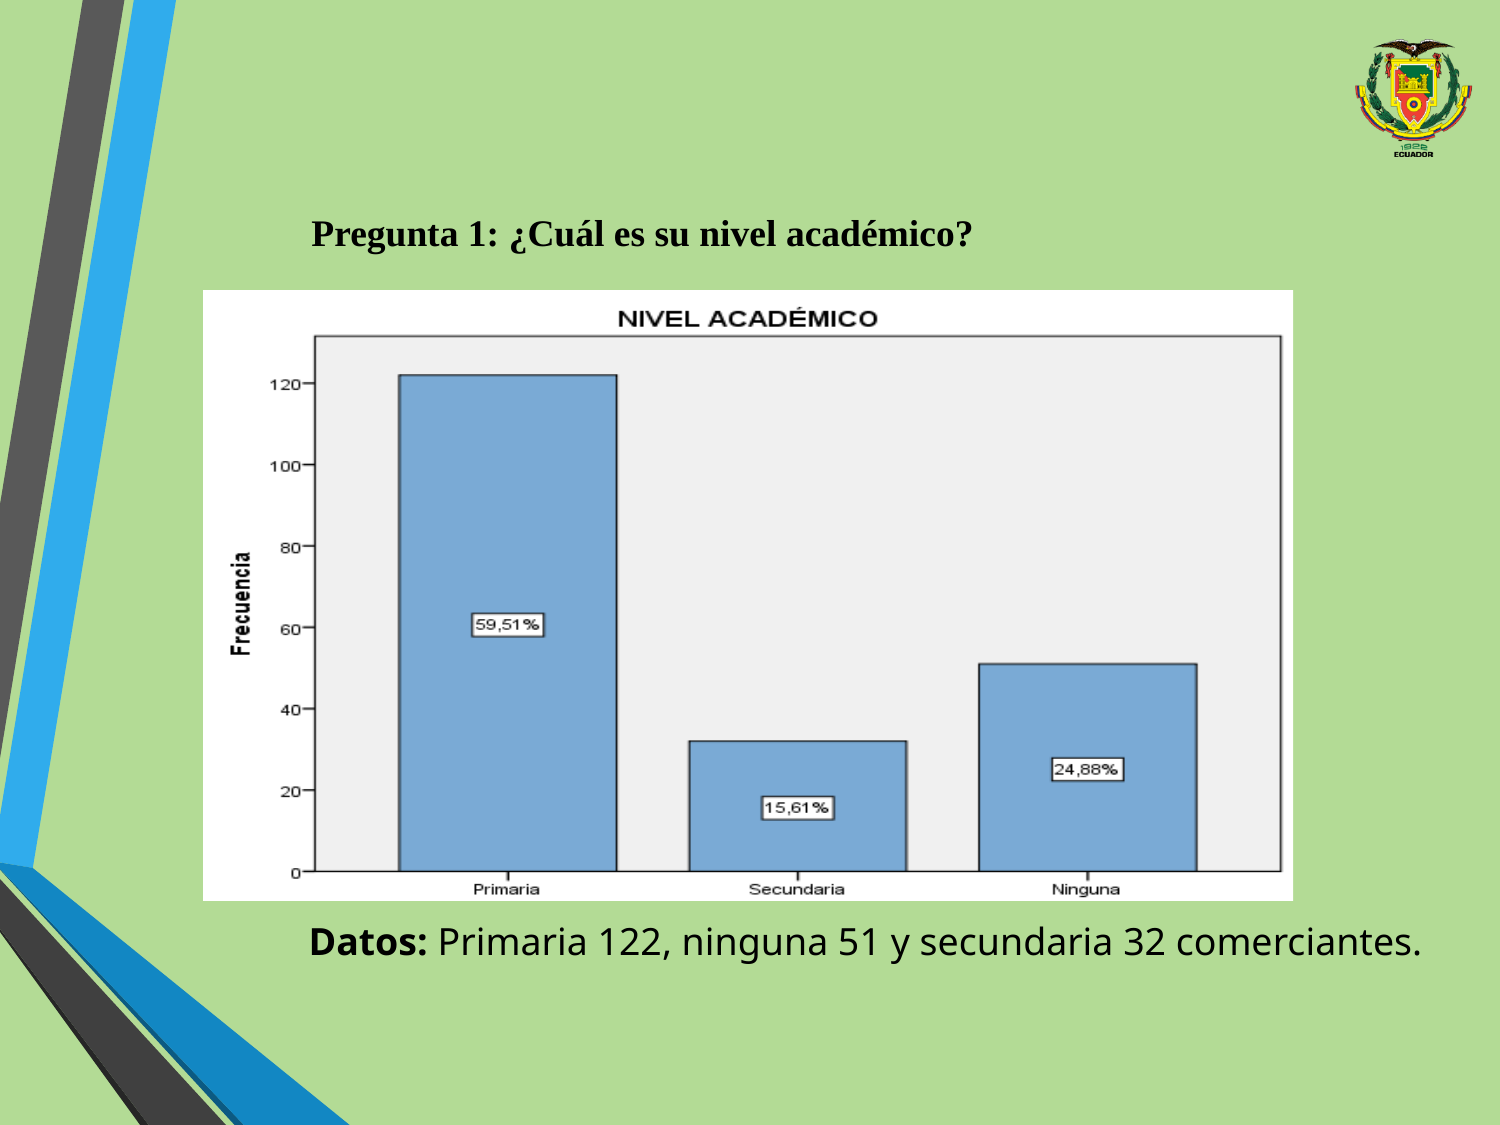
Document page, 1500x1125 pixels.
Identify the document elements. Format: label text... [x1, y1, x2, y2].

text_box Datos: Primaria 122, ninguna 51 y secundaria 32 comerciantes. [293, 910, 1455, 971]
picture [202, 290, 1294, 901]
picture [1355, 39, 1477, 157]
text_box Pregunta 1: ¿Cuál es su nivel académico? [296, 156, 990, 262]
